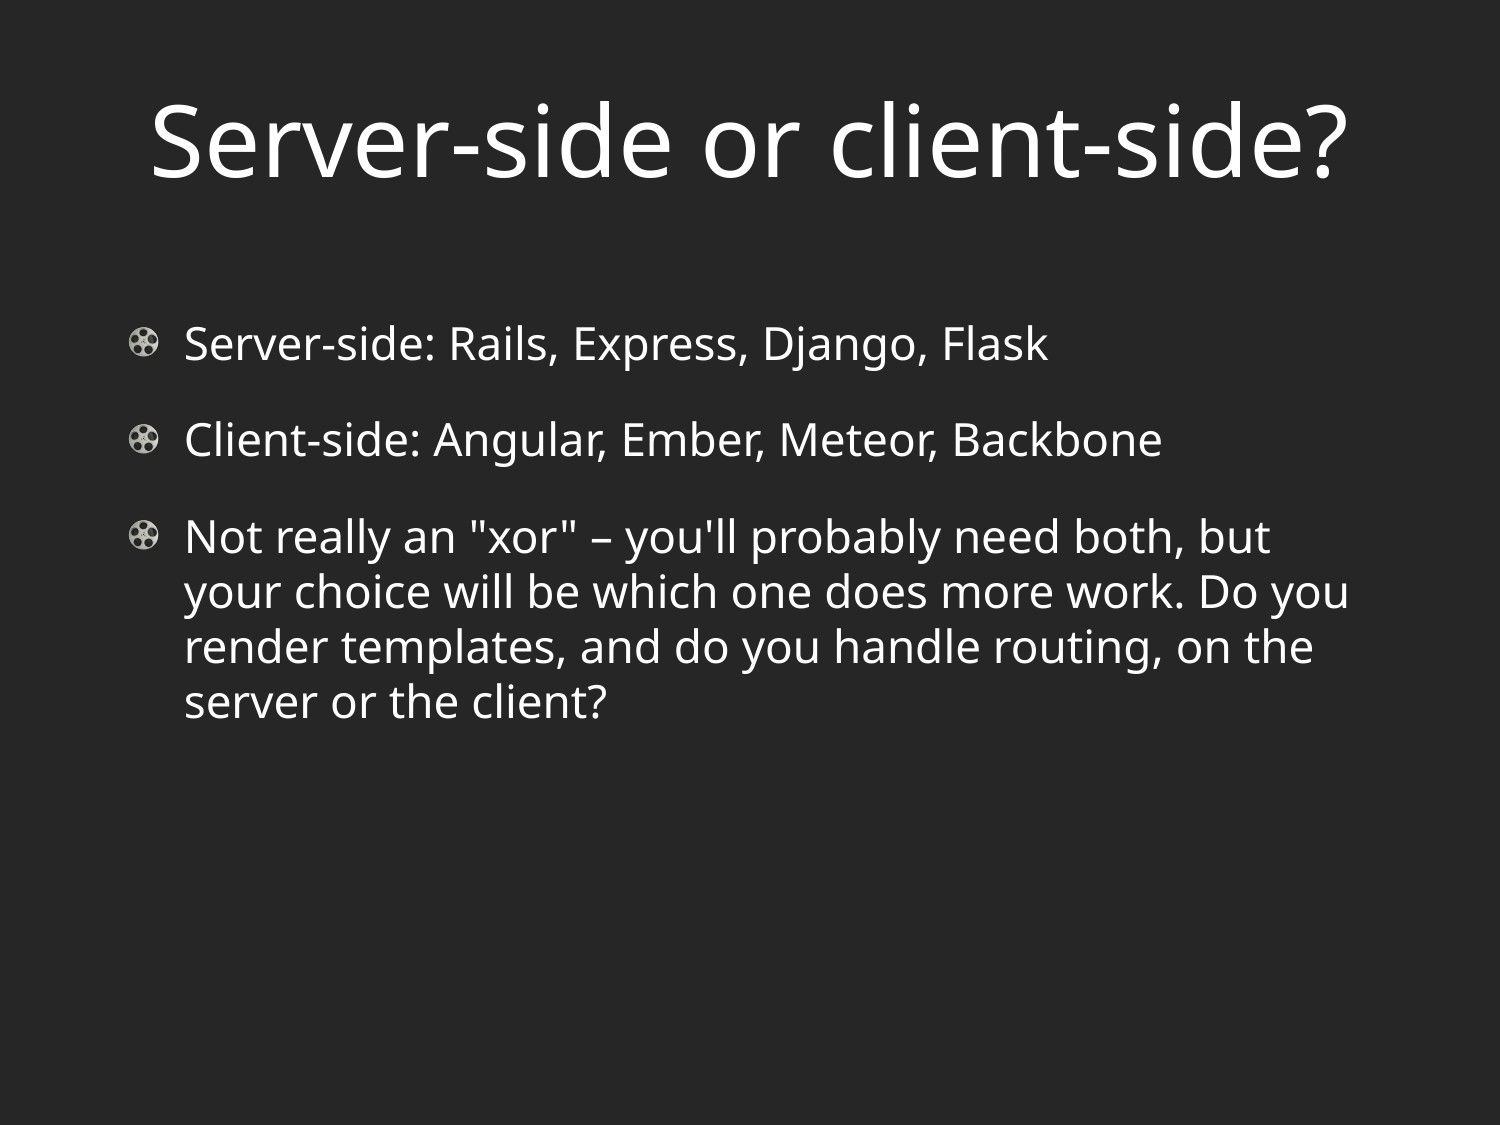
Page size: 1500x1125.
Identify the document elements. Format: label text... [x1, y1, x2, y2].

title Server-side or client-side? [112, 19, 1388, 255]
picture [127, 325, 160, 358]
picture [127, 518, 160, 551]
picture [127, 422, 160, 455]
list Server-side: Rails, Express, Django, Flask Client-side: Angular, Ember, Meteor, Backbone Not really an "xor" – you'll probably need both, but your choice will be which one does more work. Do you render templates, and do you handle routing, on the server or the client? [112, 306, 1388, 1005]
